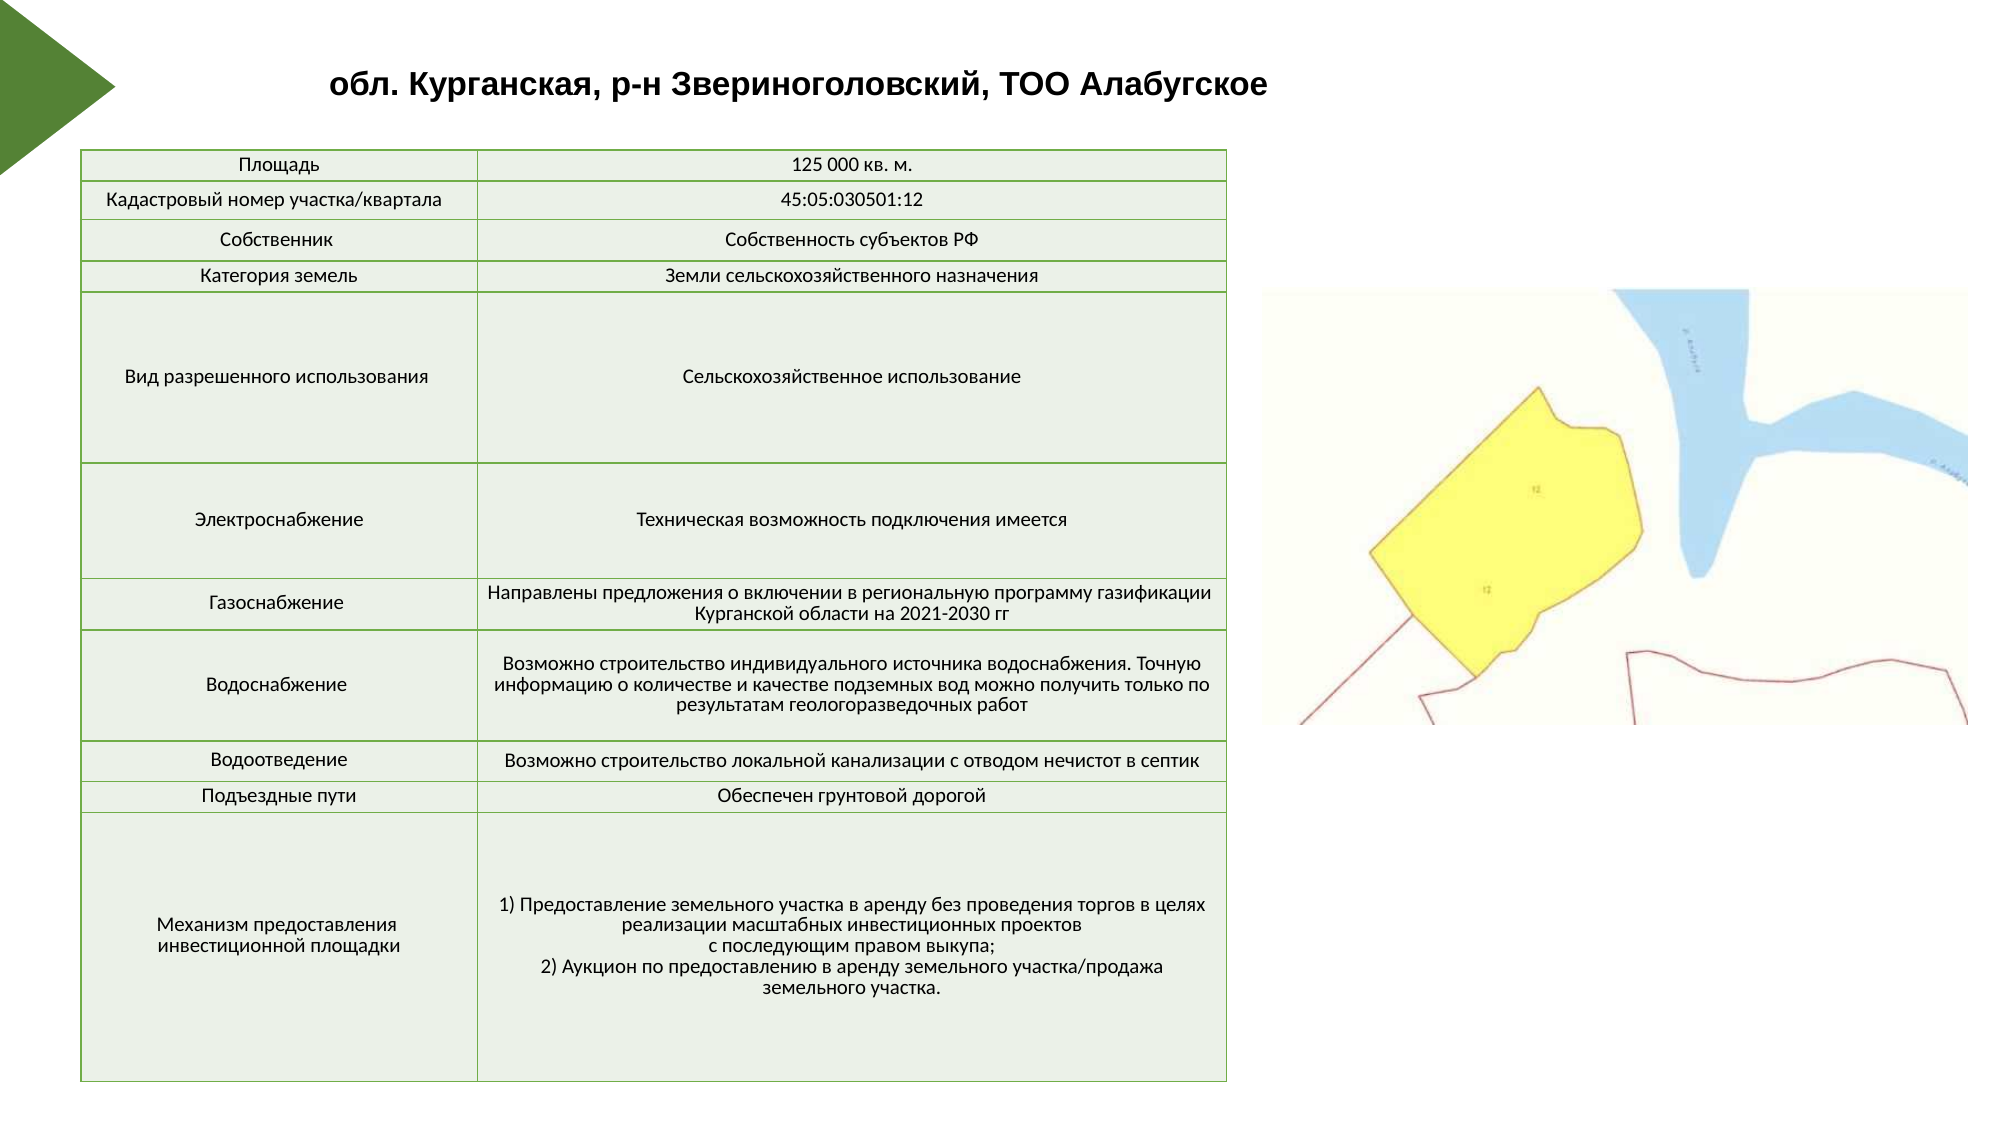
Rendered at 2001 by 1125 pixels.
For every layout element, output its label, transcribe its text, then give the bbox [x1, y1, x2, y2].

table_cell Категория земель [82, 262, 477, 291]
table_header 125 000 кв. м. [478, 151, 1226, 180]
table_cell Газоснабжение [82, 579, 477, 629]
table_cell Сельскохозяйственное использование [478, 293, 1226, 462]
table_cell Водоснабжение [82, 631, 477, 740]
table_cell Собственность субъектов РФ [478, 220, 1226, 260]
table_cell Механизм предоставления инвестиционной площадки [82, 813, 477, 1081]
table_cell Техническая возможность подключения имеется [478, 464, 1226, 578]
picture [1262, 287, 1968, 725]
table_cell 1) Предоставление земельного участка в аренду без проведения торгов в целях реализации масштабных инвестиционных проектов с последующим правом выкупа; 2) Аукцион по предоставлению в аренду земельного участка/продажа земельного участка. [478, 813, 1226, 1081]
table_cell Возможно строительство индивидуального источника водоснабжения. Точную информацию о количестве и качестве подземных вод можно получить только по результатам геологоразведочных работ [478, 631, 1226, 740]
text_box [0, 0, 116, 176]
table_cell Вид разрешенного использования [82, 293, 477, 462]
table_cell Обеспечен грунтовой дорогой [478, 782, 1226, 812]
table_cell Кадастровый номер участка/квартала [82, 182, 477, 219]
text_box обл. Курганская, р-н Звериноголовский, ТОО Алабугское [151, 51, 1298, 103]
table_cell Направлены предложения о включении в региональную программу газификации Курганской области на 2021-2030 гг [478, 579, 1226, 629]
table_cell Электроснабжение [82, 464, 477, 578]
table_cell Водоотведение [82, 742, 477, 781]
table_cell Подъездные пути [82, 782, 477, 812]
table_cell Собственник [82, 220, 477, 260]
table_header Площадь [118, 151, 477, 180]
table_cell Возможно строительство локальной канализации с отводом нечистот в септик [478, 742, 1226, 781]
table_cell 45:05:030501:12 [478, 182, 1226, 219]
table_cell Земли сельскохозяйственного назначения [478, 262, 1226, 291]
